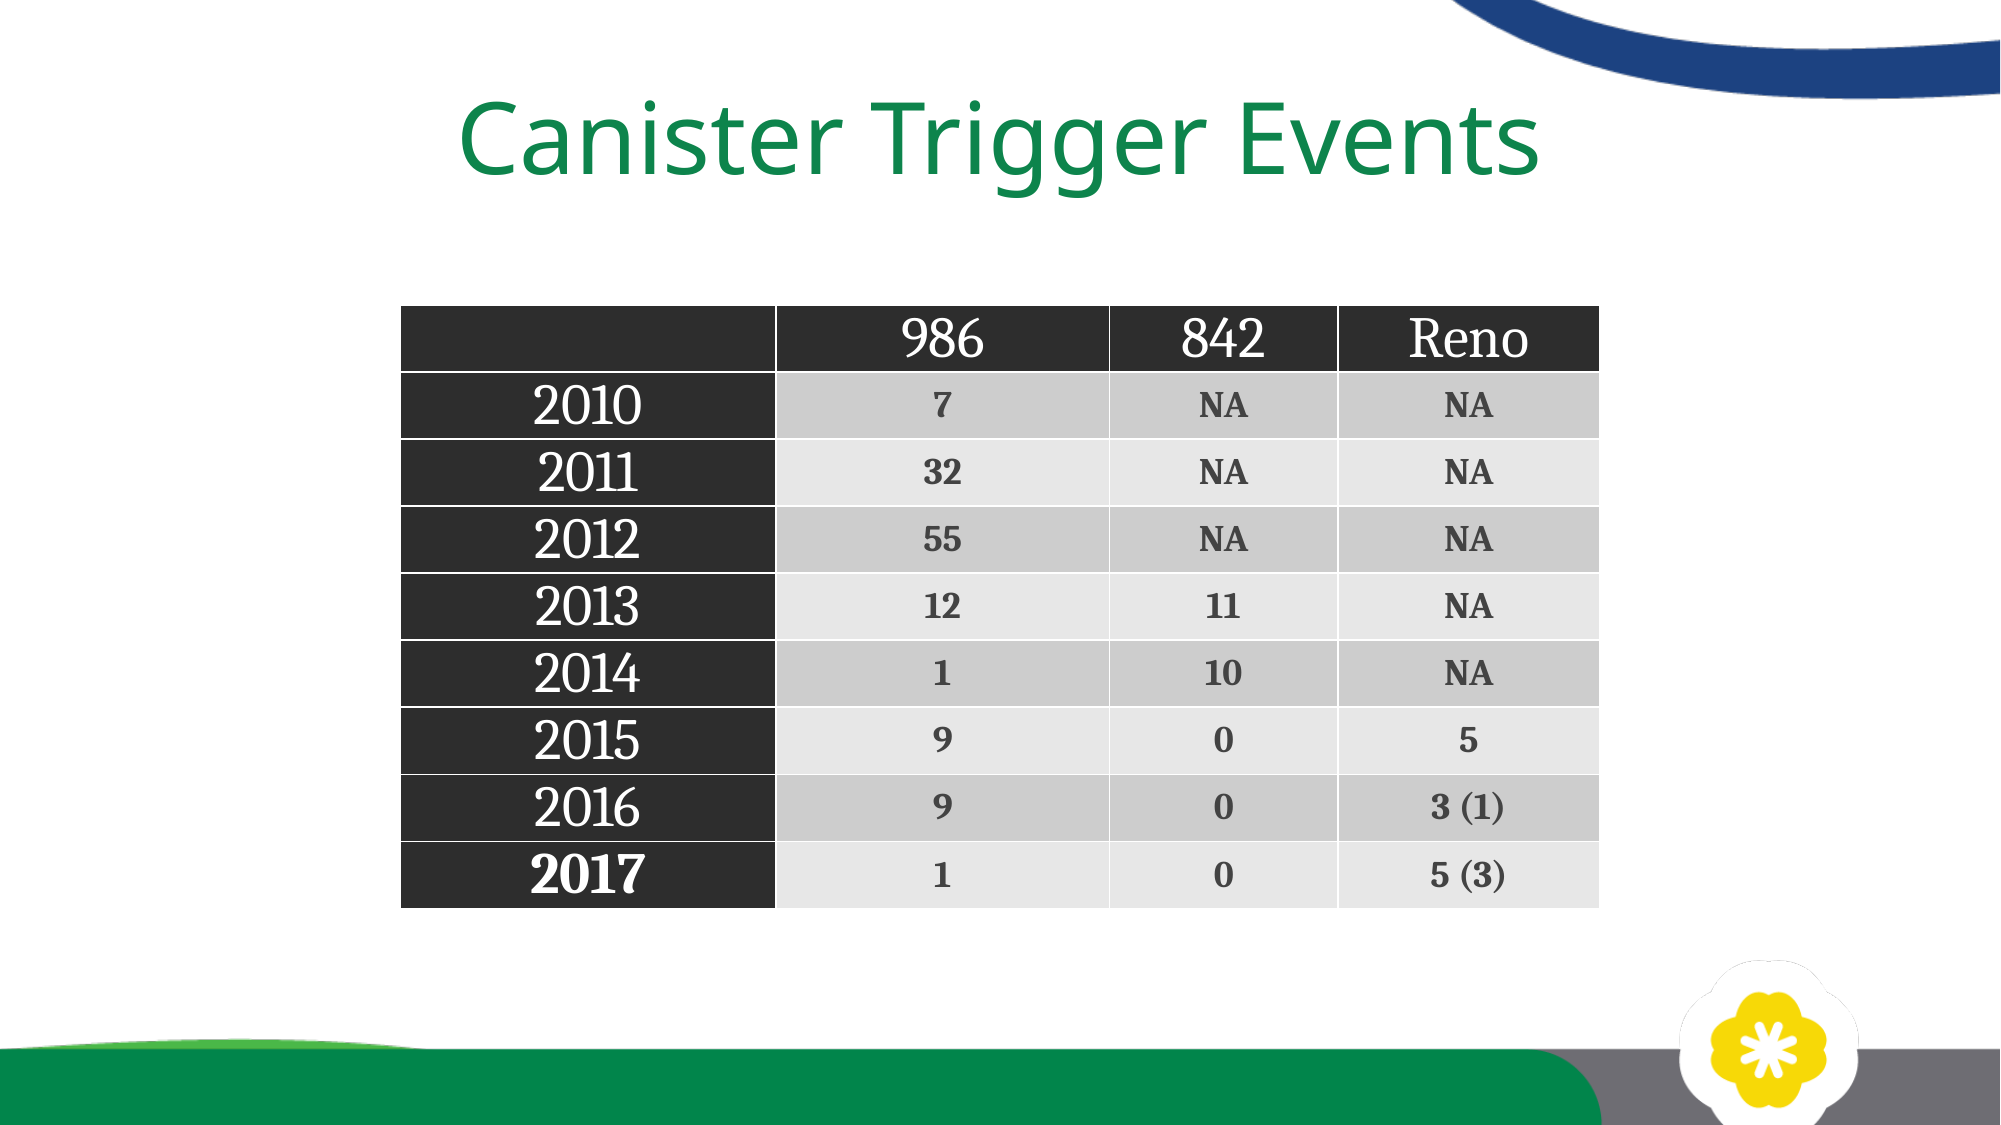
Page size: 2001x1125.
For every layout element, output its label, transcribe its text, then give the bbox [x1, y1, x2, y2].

table_cell 0 [1110, 842, 1337, 908]
table_cell 2010 [401, 373, 775, 438]
table_cell 32 [777, 440, 1109, 505]
table_cell 1 [777, 842, 1109, 908]
table_cell NA [1110, 507, 1337, 572]
table_cell 9 [777, 708, 1109, 774]
table_cell NA [1110, 440, 1337, 505]
table_header 842 [1110, 306, 1337, 371]
table_cell NA [1110, 373, 1337, 438]
table_cell NA [1339, 440, 1599, 505]
table_cell 0 [1110, 708, 1337, 774]
picture [0, 0, 2001, 1125]
table_cell 5 [1339, 708, 1599, 774]
table_cell 2013 [401, 574, 775, 639]
table_header 986 [777, 306, 1109, 371]
table_cell 0 [1110, 775, 1337, 841]
table_cell 5 (3) [1339, 842, 1599, 908]
table_cell 3 (1) [1339, 775, 1599, 841]
table_cell 7 [777, 373, 1109, 438]
text_box Canister Trigger Events [353, 80, 1647, 278]
table_cell 2017 [401, 842, 775, 908]
table_cell NA [1339, 641, 1599, 706]
table_cell 2015 [401, 708, 775, 774]
table_cell 2014 [401, 641, 775, 706]
table_cell NA [1339, 507, 1599, 572]
table_cell 11 [1110, 574, 1337, 639]
table_cell 9 [777, 775, 1109, 841]
table_cell 1 [777, 641, 1109, 706]
table_cell 2011 [401, 440, 775, 505]
table_cell 2012 [401, 507, 775, 572]
table_header Reno [1339, 306, 1599, 371]
table_cell 10 [1110, 641, 1337, 706]
table_cell 2016 [401, 775, 775, 841]
table_cell 55 [777, 507, 1109, 572]
table_cell NA [1339, 574, 1599, 639]
table_header [401, 306, 775, 371]
table_cell NA [1339, 373, 1599, 438]
table_cell 12 [777, 574, 1109, 639]
